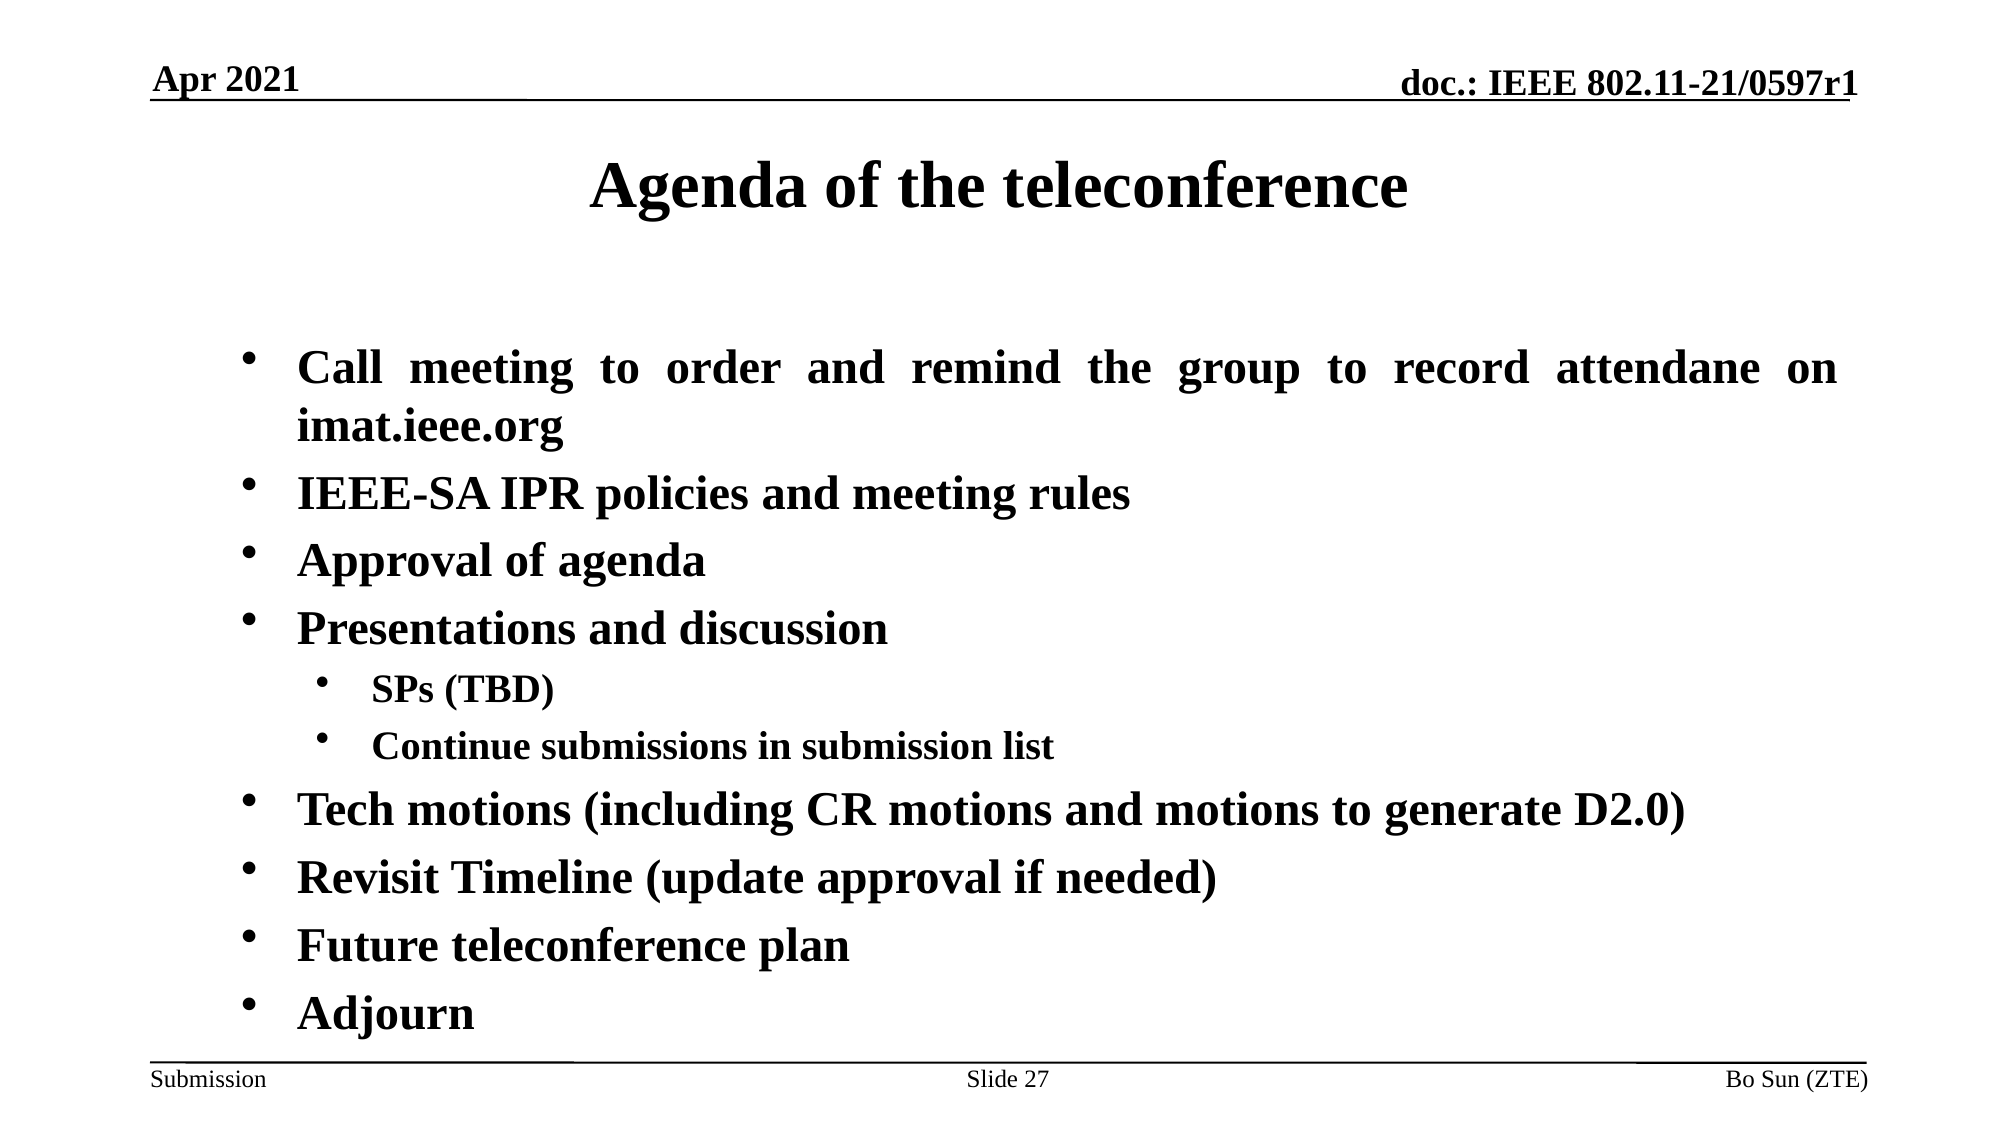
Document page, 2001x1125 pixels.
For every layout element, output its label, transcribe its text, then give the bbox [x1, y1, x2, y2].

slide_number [152, 54, 563, 100]
text_box Agenda of the teleconference [362, 99, 1638, 262]
footer Bo Sun (ZTE) [1171, 1061, 1869, 1093]
slide_number Slide 27 [949, 1061, 1067, 1123]
text_box Call meeting to order and remind the group to record attendane on imat.ieee.org IEEE-SA IPR policies and meeting rules Approval of agenda Presentations and discussion SPs (TBD) Continue submissions in submission list Tech motions (including CR motions and motions to generate D2.0) Revisit Timeline (update approval if needed) Future teleconference plan Adjourn [225, 327, 1855, 1049]
